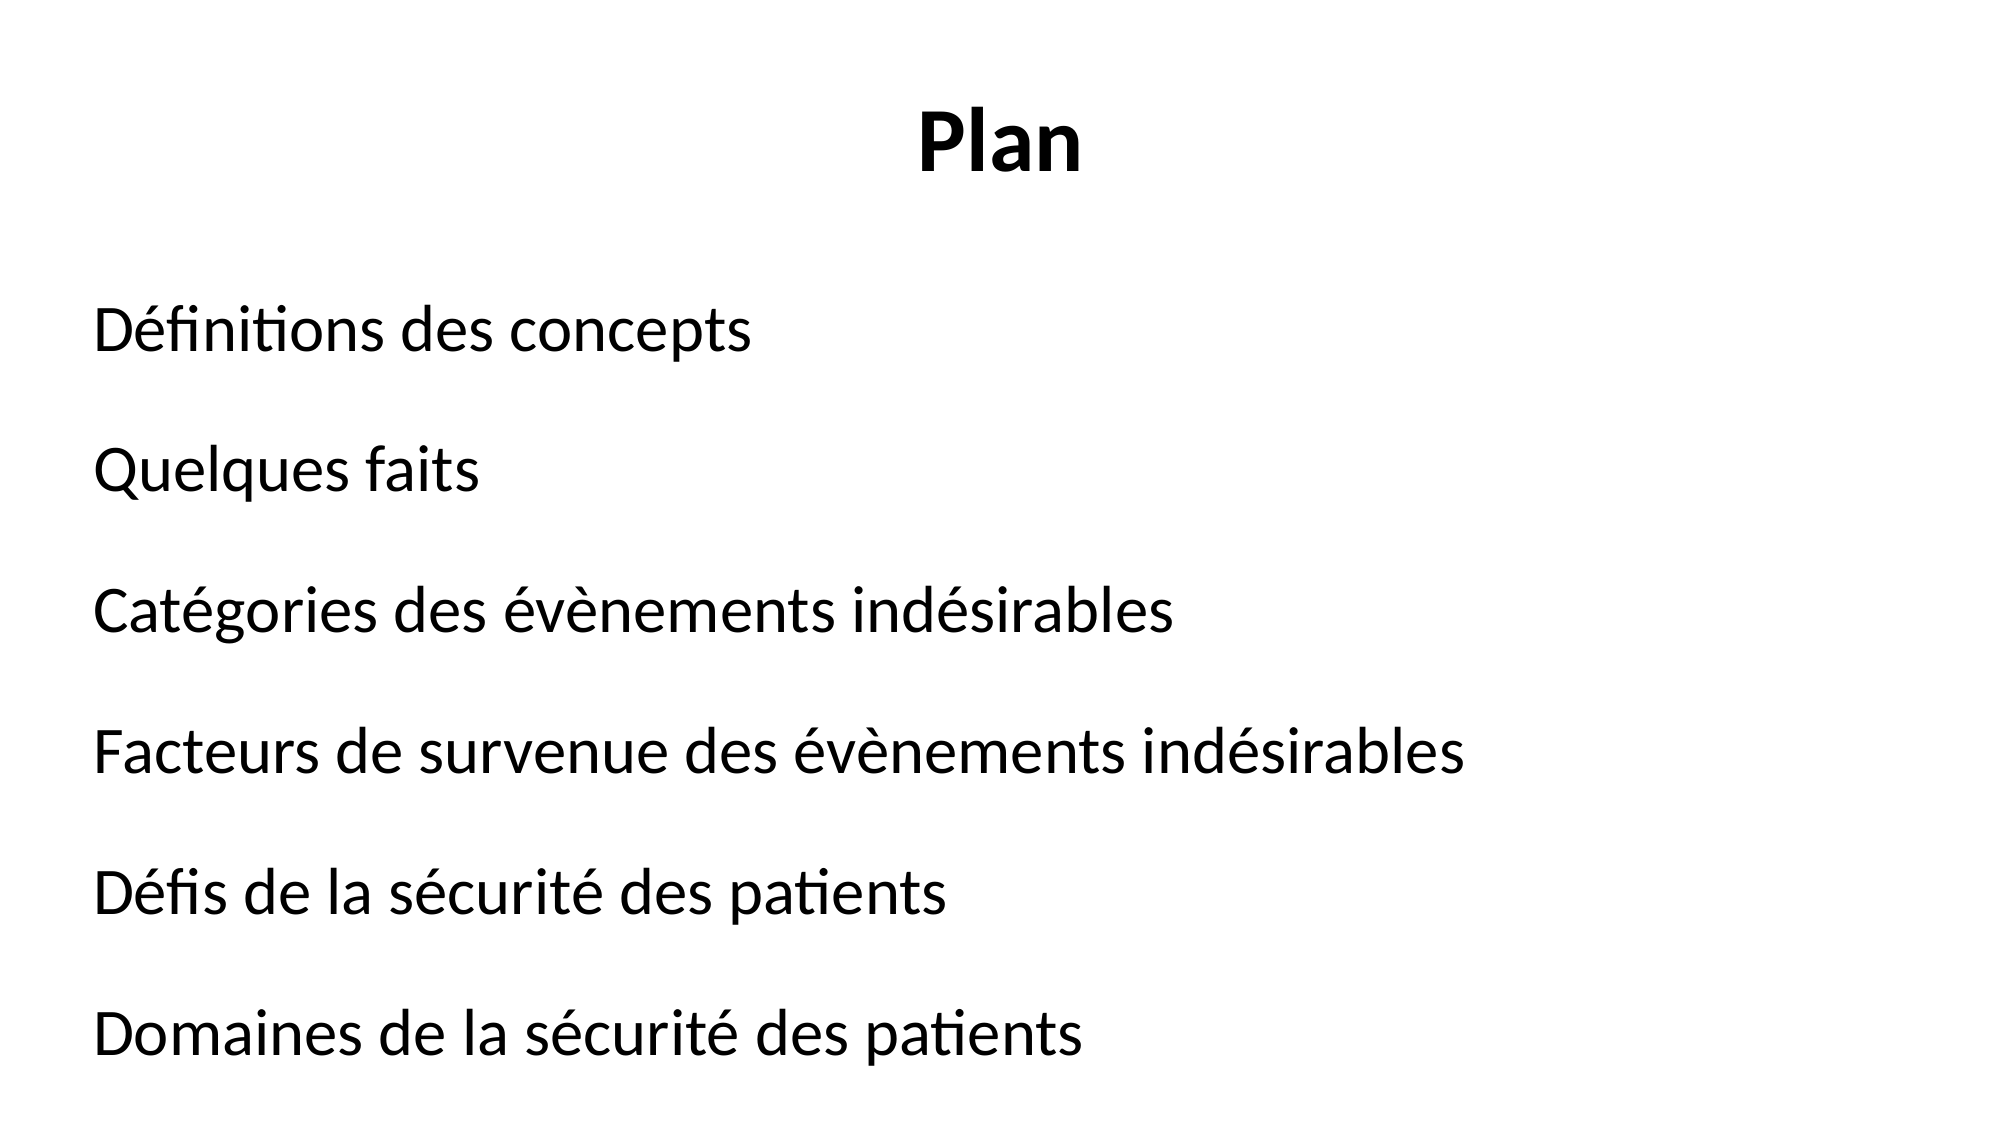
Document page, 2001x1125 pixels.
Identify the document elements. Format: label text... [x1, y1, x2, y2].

list Définitions des concepts Quelques faits Catégories des évènements indésirables Facteurs de survenue des évènements indésirables Défis de la sécurité des patients Domaines de la sécurité des patients [78, 278, 1924, 1035]
title Plan [78, 33, 1924, 251]
